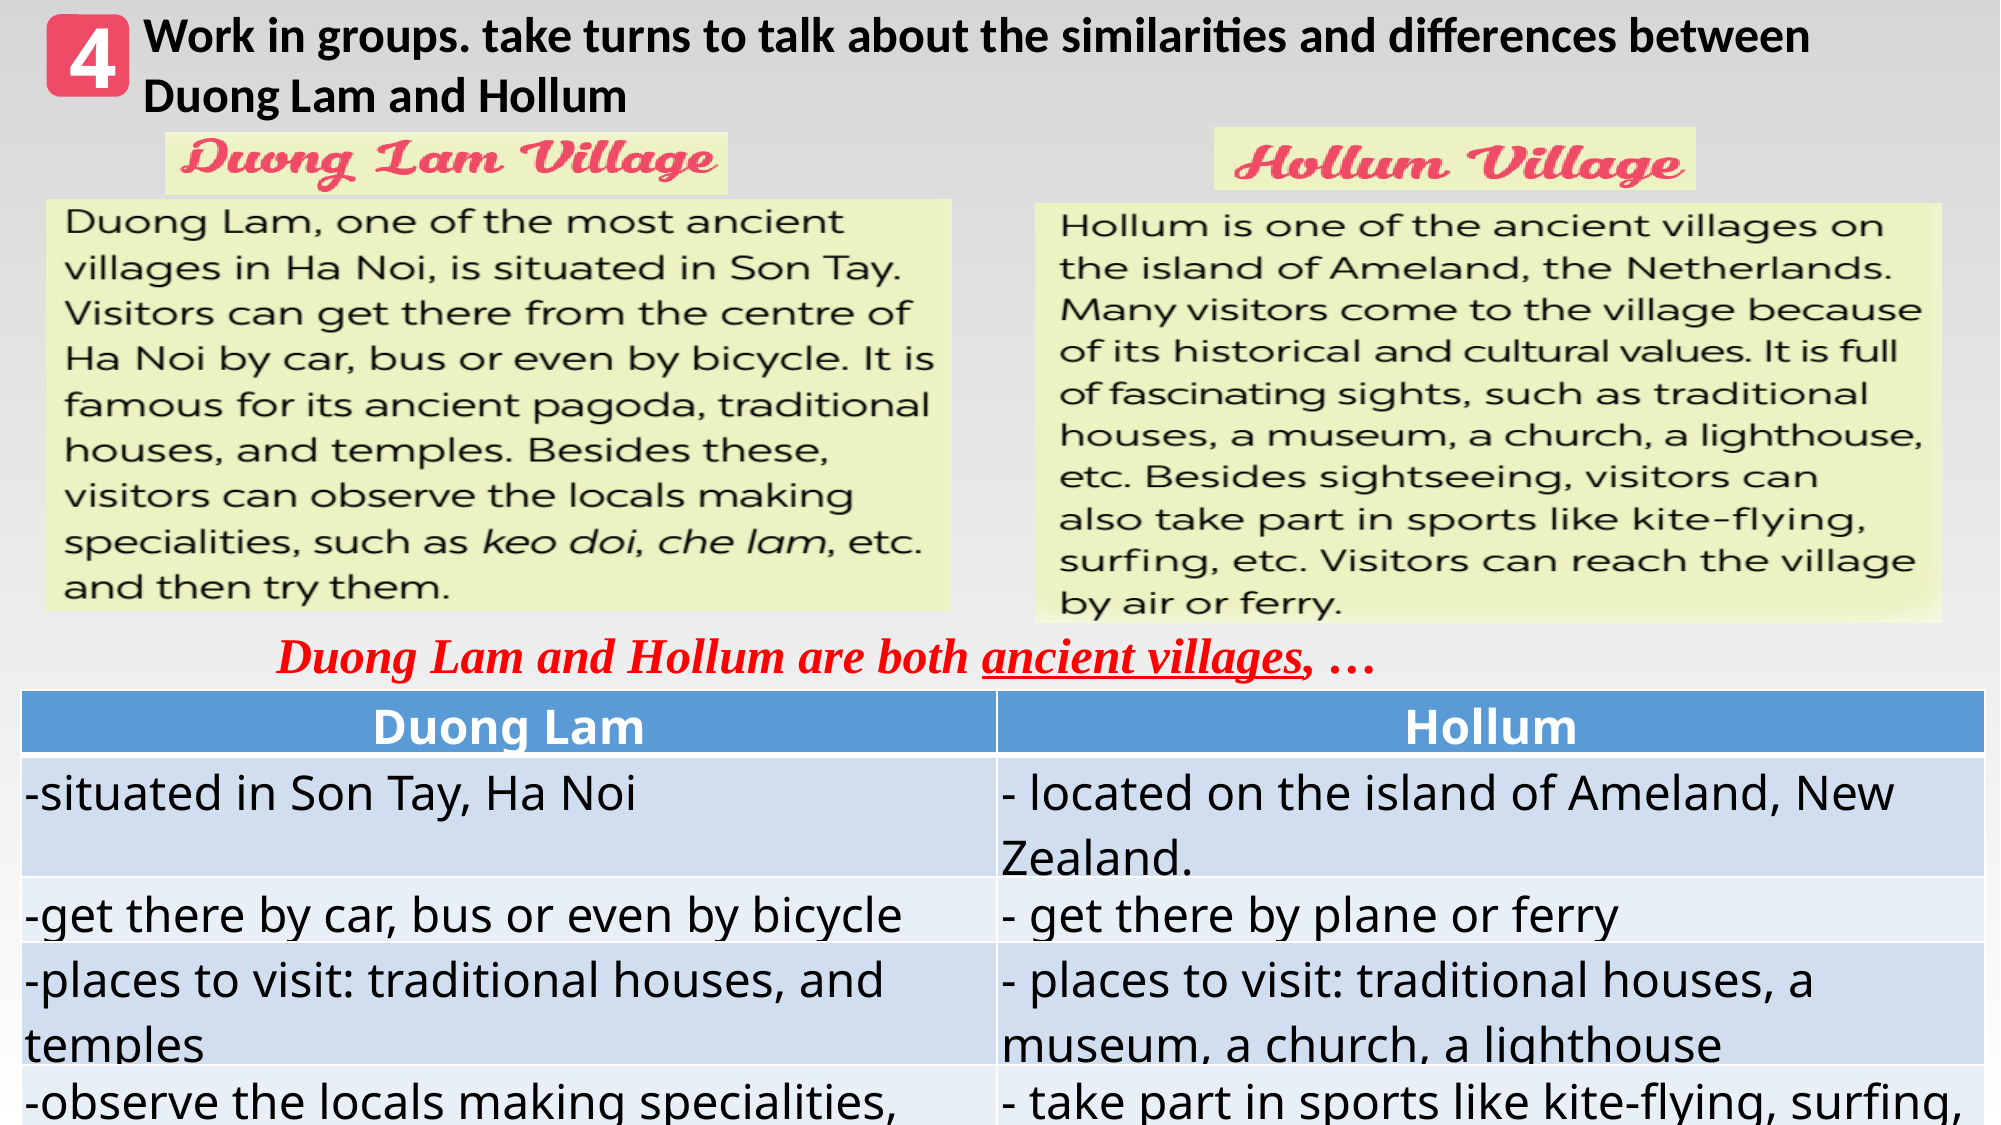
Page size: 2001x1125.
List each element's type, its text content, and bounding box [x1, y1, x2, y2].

table_cell -situated in Son Tay, Ha Noi [22, 758, 996, 876]
table_cell -observe the locals making specialities, such as keo doi, che lam, etc. and then try them. [22, 1066, 996, 1125]
picture [46, 199, 952, 611]
text_box [45, 14, 55, 97]
table_cell - places to visit: traditional houses, a museum, a church, a lighthouse [998, 943, 1984, 1064]
picture [1214, 127, 1696, 190]
text_box 4 [55, 0, 121, 113]
table_cell -places to visit: traditional houses, and temples [22, 943, 996, 1064]
picture [165, 132, 728, 195]
table_header Hollum [998, 691, 1984, 752]
text_box [121, 14, 131, 97]
picture [1035, 203, 1942, 623]
table_cell - take part in sports like kite-flying, surfing, etc. [998, 1066, 1984, 1125]
text_box Duong Lam and Hollum are both ancient villages, … [261, 615, 1811, 689]
table_cell -get there by car, bus or even by bicycle [22, 878, 996, 941]
table_header Duong Lam [22, 691, 996, 752]
text_box Work in groups. take turns to talk about the similarities and differences between Duong Lam and Hollum [129, 0, 1904, 130]
table_cell - get there by plane or ferry [998, 878, 1984, 941]
table_cell - located on the island of Ameland, New Zealand. [998, 758, 1984, 876]
